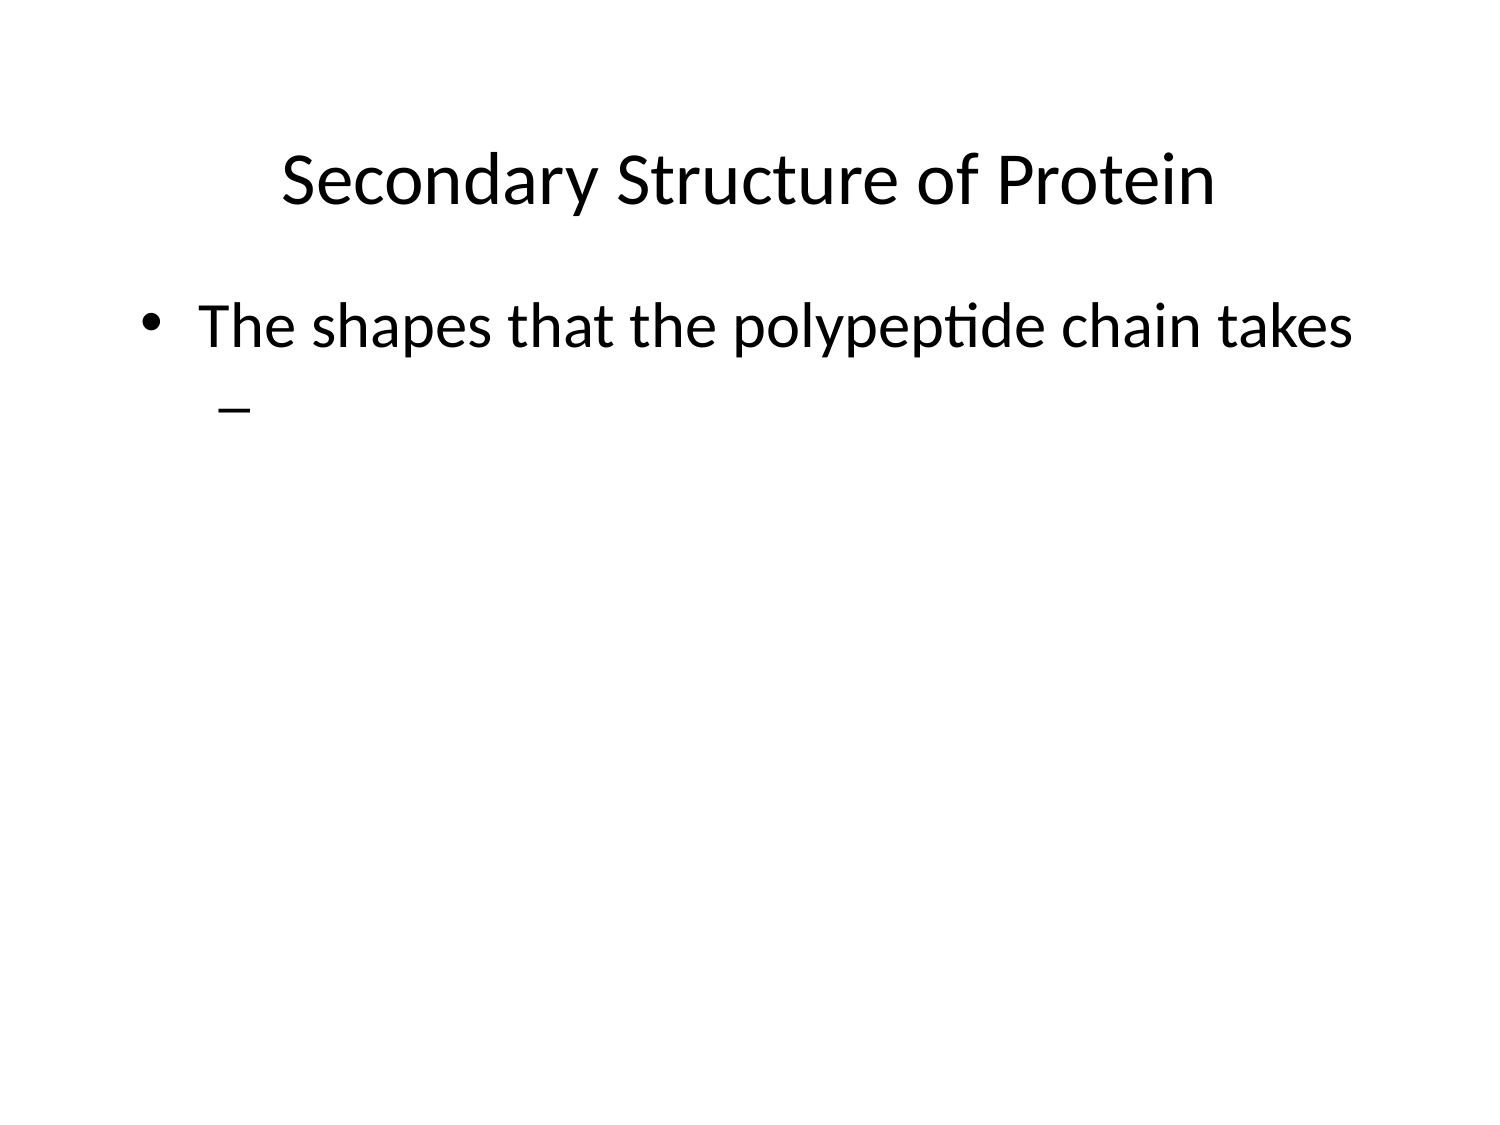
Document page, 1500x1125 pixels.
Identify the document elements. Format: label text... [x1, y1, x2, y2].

list The shapes that the polypeptide chain takes [125, 275, 1375, 450]
title Secondary Structure of Protein [143, 99, 1357, 250]
